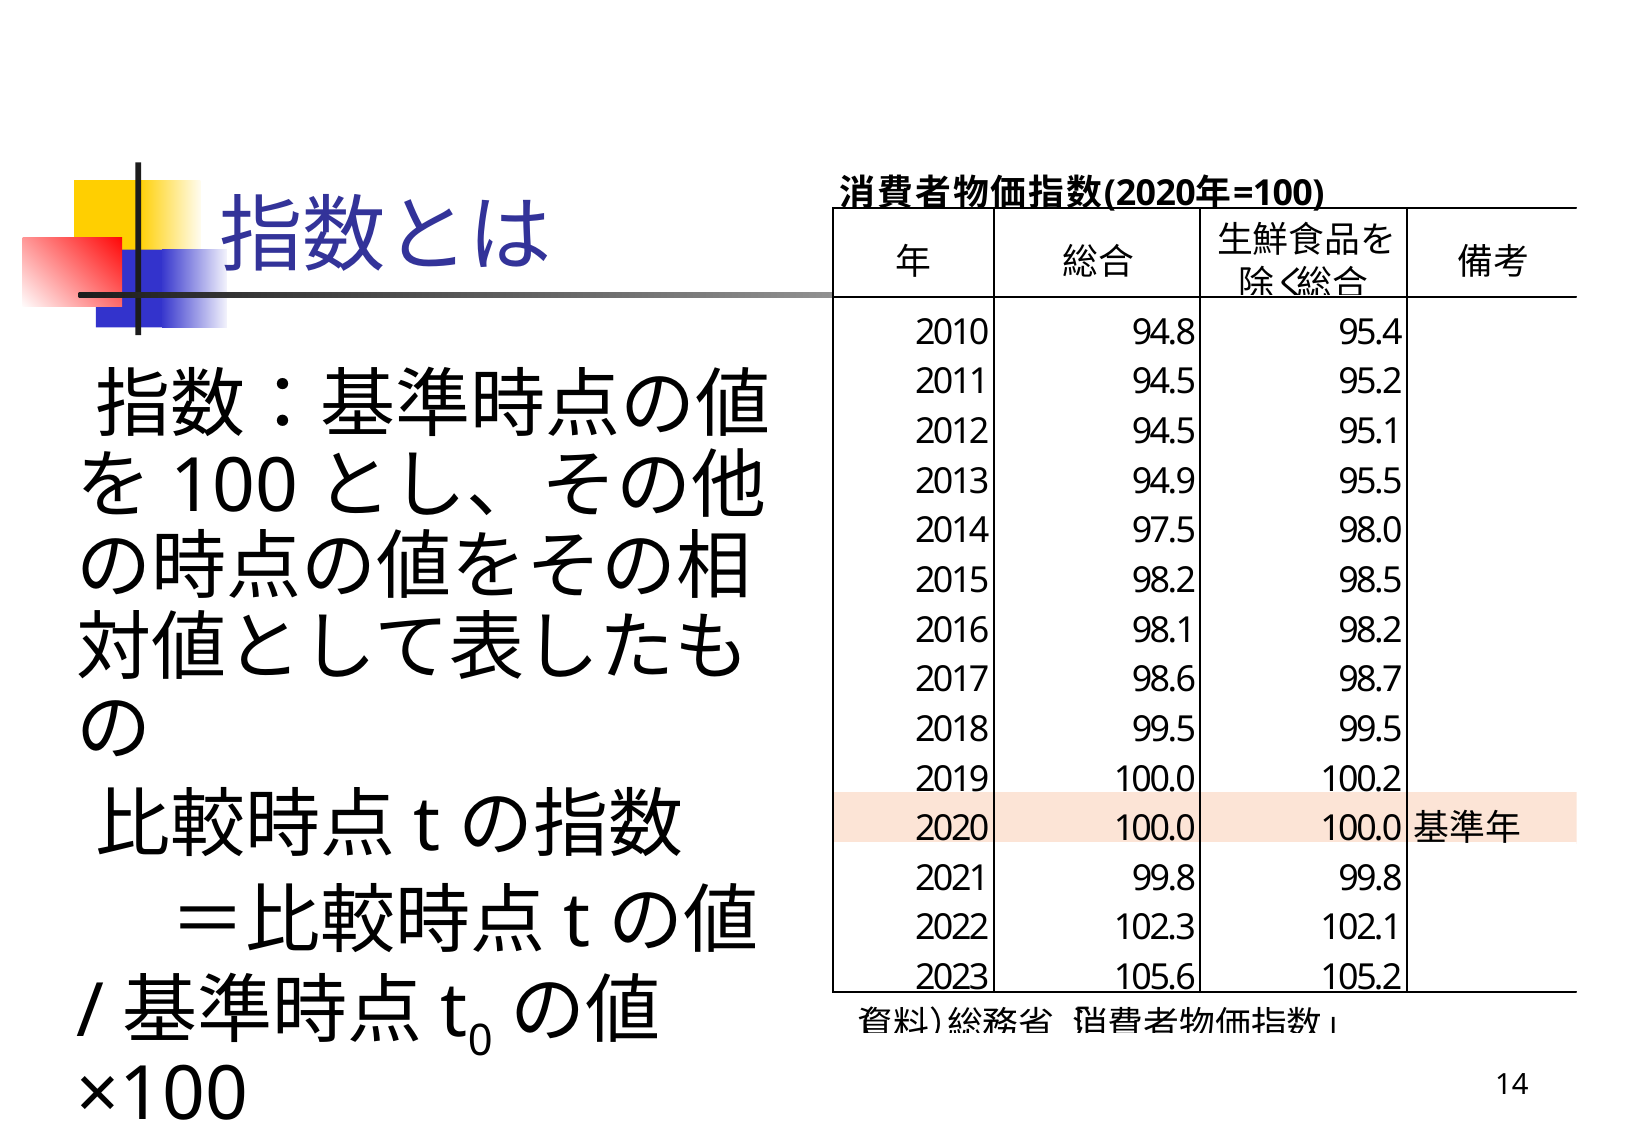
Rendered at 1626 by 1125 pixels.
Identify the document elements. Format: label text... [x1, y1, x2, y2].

slide_number 14 [1205, 1044, 1544, 1113]
picture [831, 156, 1579, 1037]
list 指数：基準時点の値を100とし、その他の時点の値をその相対値として表したもの 比較時点tの指数 ＝比較時点tの値/基準時点t0の値×100 [5, 358, 813, 1039]
title 指数とは [204, 101, 1590, 289]
